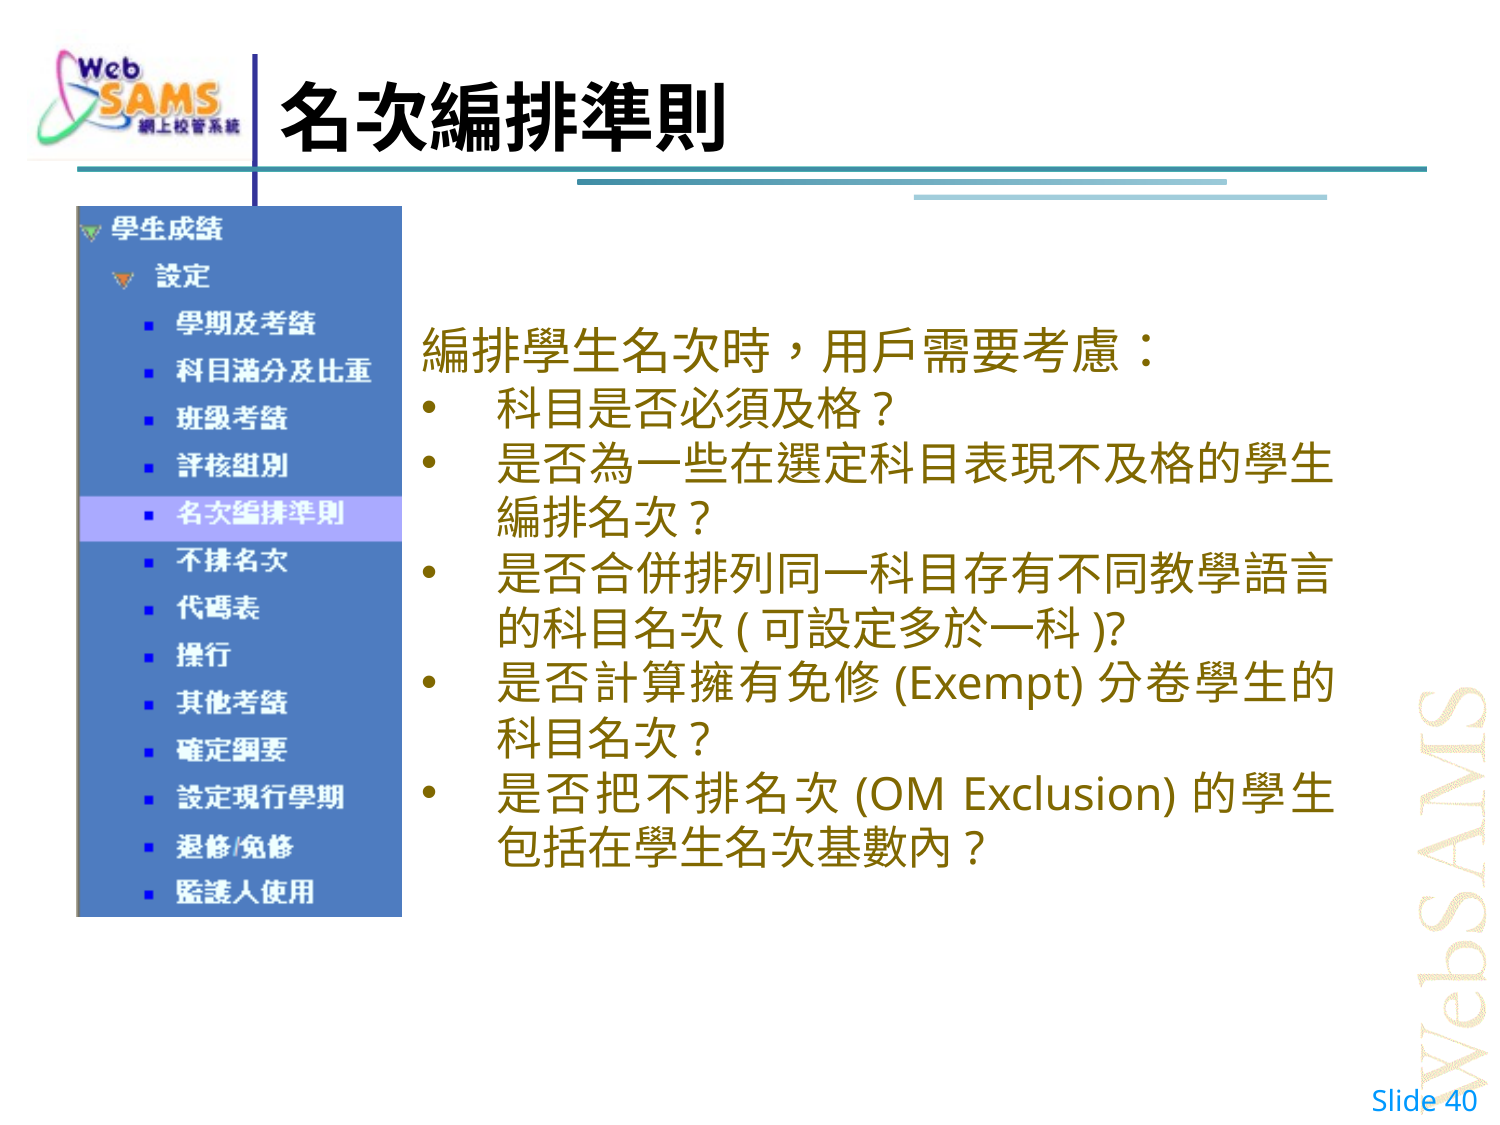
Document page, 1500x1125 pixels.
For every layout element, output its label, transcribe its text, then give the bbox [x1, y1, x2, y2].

picture [1393, 679, 1500, 1117]
picture [27, 29, 253, 161]
text_box 編排學生名次時，用戶需要考慮： 科目是否必須及格? 是否為一些在選定科目表現不及格的學生編排名次? 是否合併排列同一科目存有不同教學語言的科目名次(可設定多於一科)? 是否計算擁有免修(Exempt)分卷學生的科目名次? 是否把不排名次(OM Exclusion)的學生包括在學生名次基數內? [406, 208, 1352, 882]
title 名次編排準則 [264, 56, 879, 169]
picture [76, 206, 403, 918]
